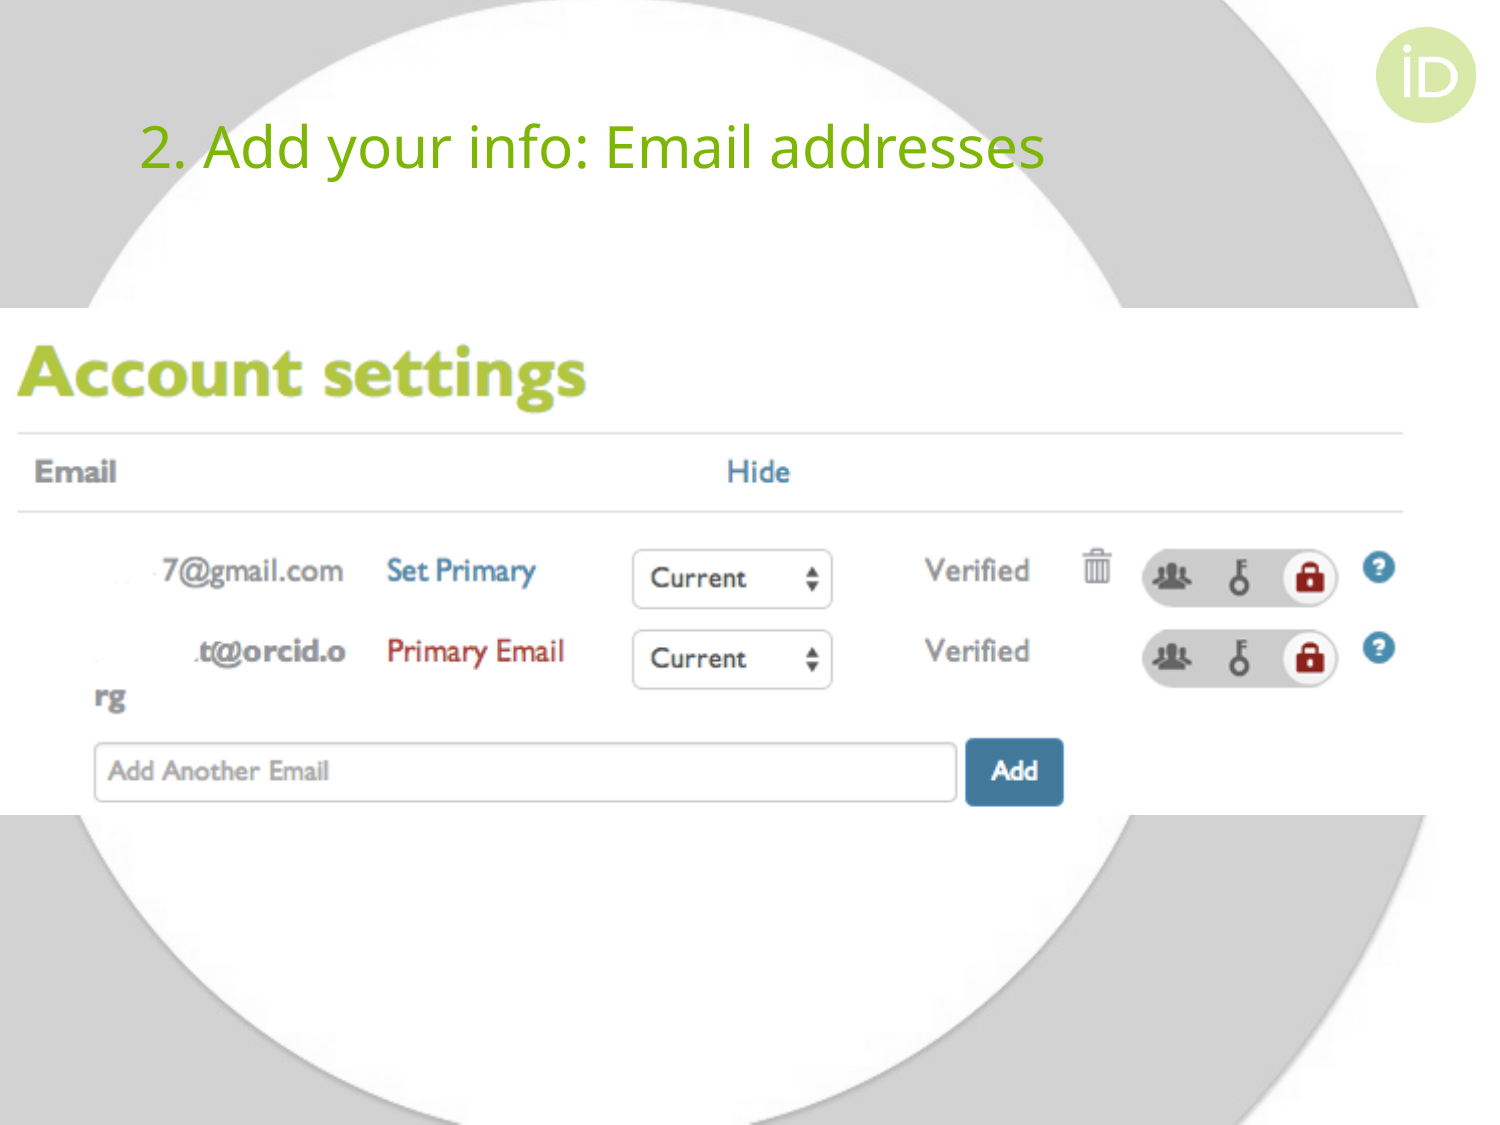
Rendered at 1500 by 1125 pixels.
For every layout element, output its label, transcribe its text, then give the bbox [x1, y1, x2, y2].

title 2. Add your info: Email addresses [139, 41, 1362, 182]
picture [0, 308, 1500, 815]
